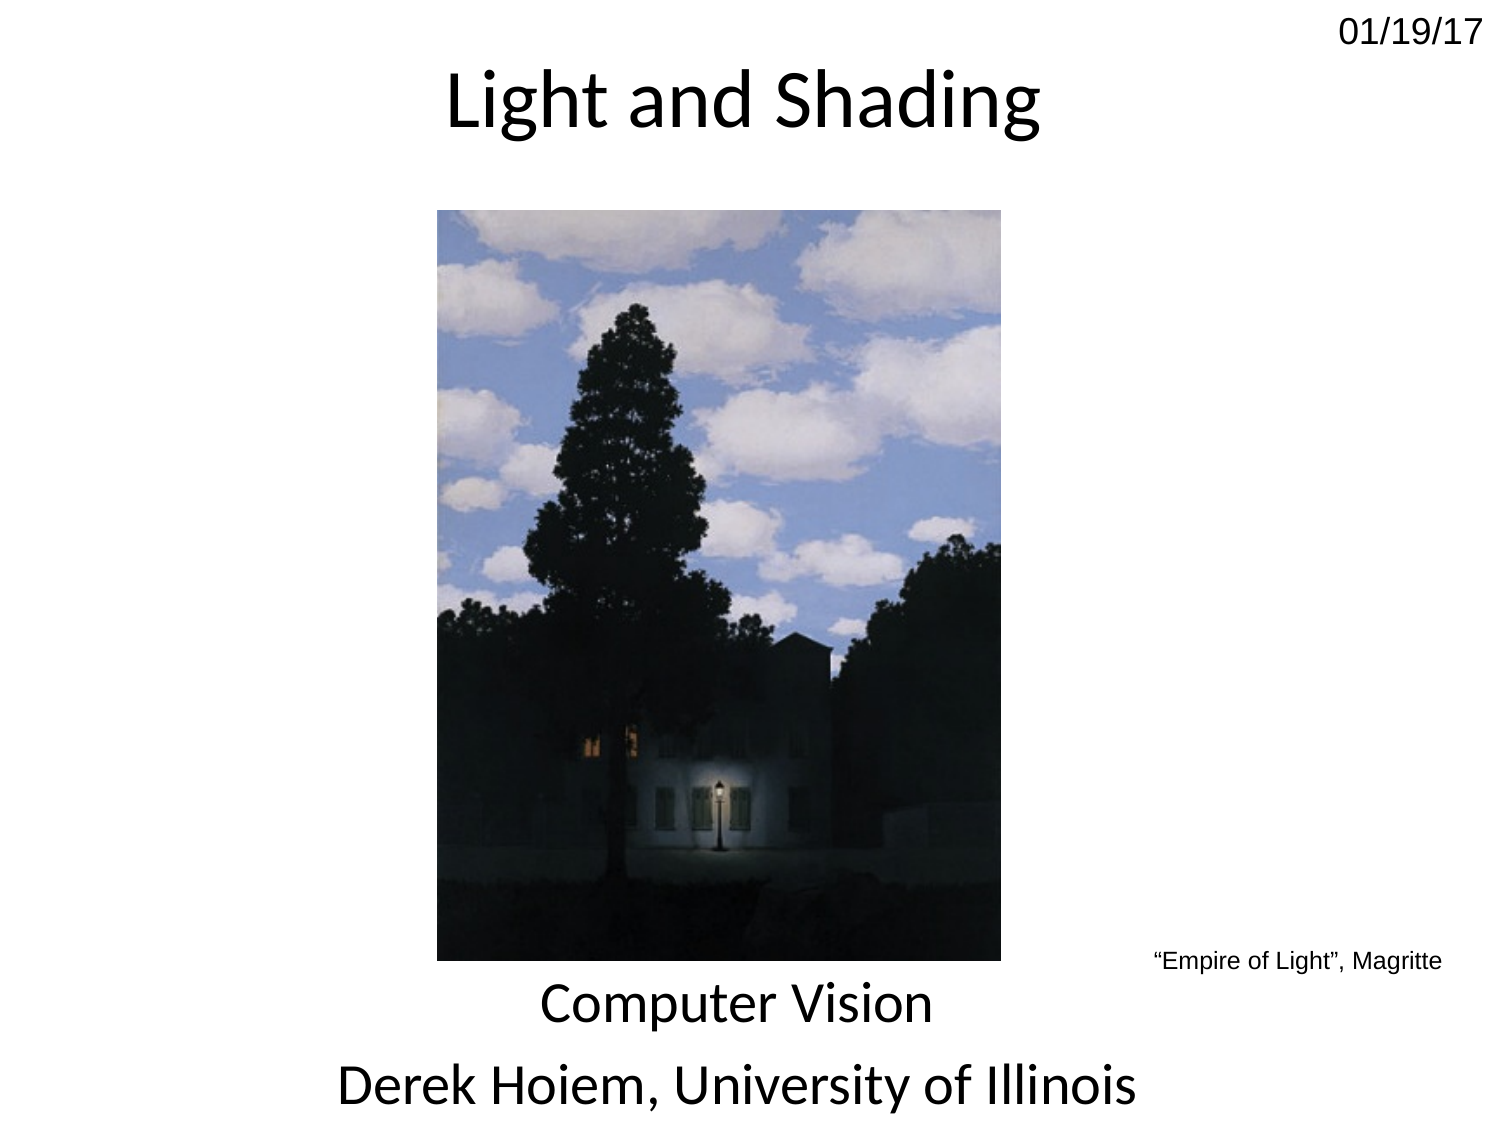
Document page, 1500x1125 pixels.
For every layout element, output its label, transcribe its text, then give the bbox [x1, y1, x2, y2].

title Light and Shading [24, 0, 1463, 188]
text_box 01/19/17 [1323, 0, 1499, 60]
subtitle Computer Vision Derek Hoiem, University of Illinois [312, 874, 1163, 1113]
text_box “Empire of Light”, Magritte [1138, 937, 1459, 983]
picture [437, 209, 1001, 961]
